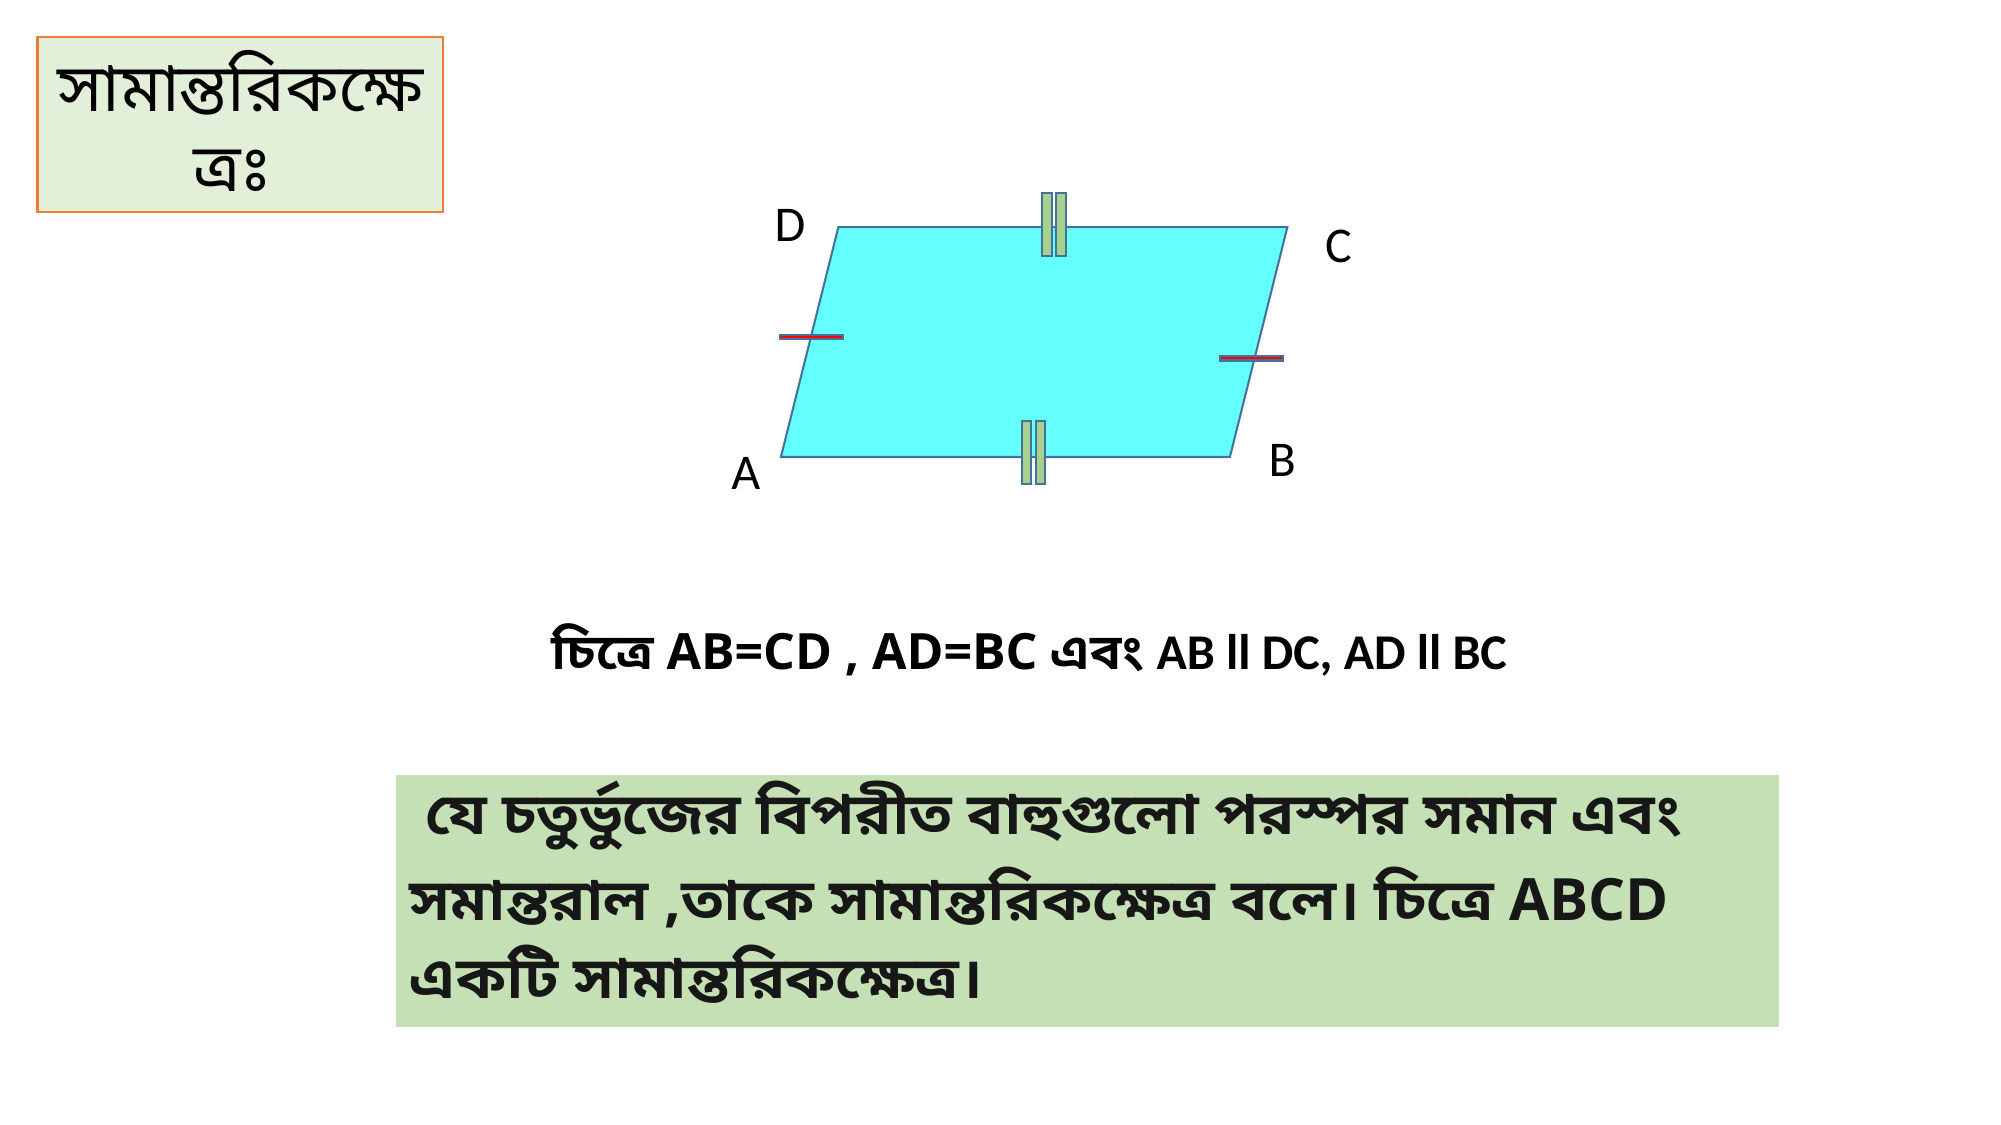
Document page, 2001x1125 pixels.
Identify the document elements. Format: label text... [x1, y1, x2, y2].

text_box চিত্রে AB=CD , AD=BC এবং AB ll DC, AD ll BC [536, 611, 1522, 687]
text_box [1041, 192, 1053, 257]
text_box [1035, 420, 1046, 485]
text_box [779, 334, 844, 340]
text_box [779, 226, 1289, 459]
text_box D [759, 183, 821, 259]
text_box C [1310, 205, 1367, 280]
text_box A [716, 432, 776, 507]
text_box B [1253, 419, 1335, 494]
table_header যে চতুর্ভুজের বিপরীত বাহুগুলো পরস্পর সমান এবং সমান্তরাল ,তাকে সামান্তরিকক্ষেত্র বলে। চিত্রে ABCD একটি সামান্তরিকক্ষেত্র। [396, 775, 1779, 1027]
text_box [1021, 420, 1032, 485]
text_box সামান্তরিকক্ষেত্রঃ [36, 36, 444, 213]
text_box [1055, 192, 1067, 257]
text_box [1219, 355, 1284, 362]
